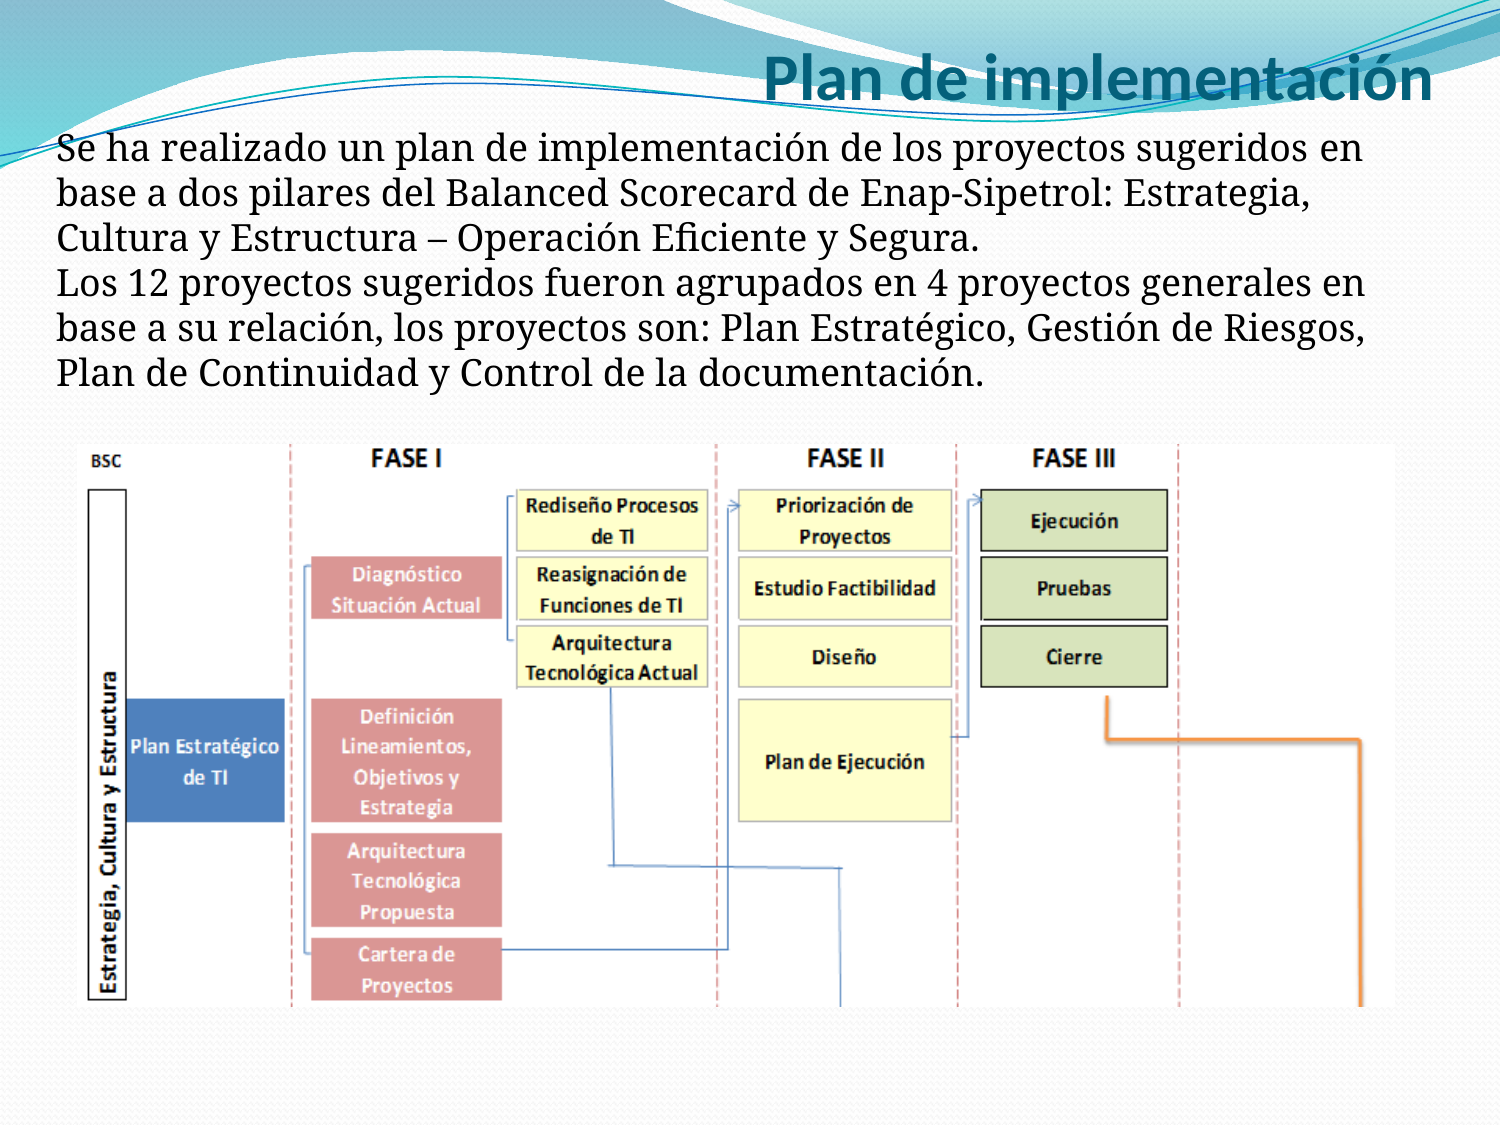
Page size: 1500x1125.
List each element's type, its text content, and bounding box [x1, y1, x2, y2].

picture [77, 444, 1395, 1008]
text_box Se ha realizado un plan de implementación de los proyectos sugeridos en base a dos pilares del Balanced Scorecard de Enap-Sipetrol: Estrategia, Cultura y Estructura – Operación Eficiente y Segura. Los 12 proyectos sugeridos fueron agrupados en 4 proyectos generales en base a su relación, los proyectos son: Plan Estratégico, Gestión de Riesgos, Plan de Continuidad y Control de la documentación. [41, 116, 1447, 401]
title Plan de implementación [85, 19, 1436, 114]
